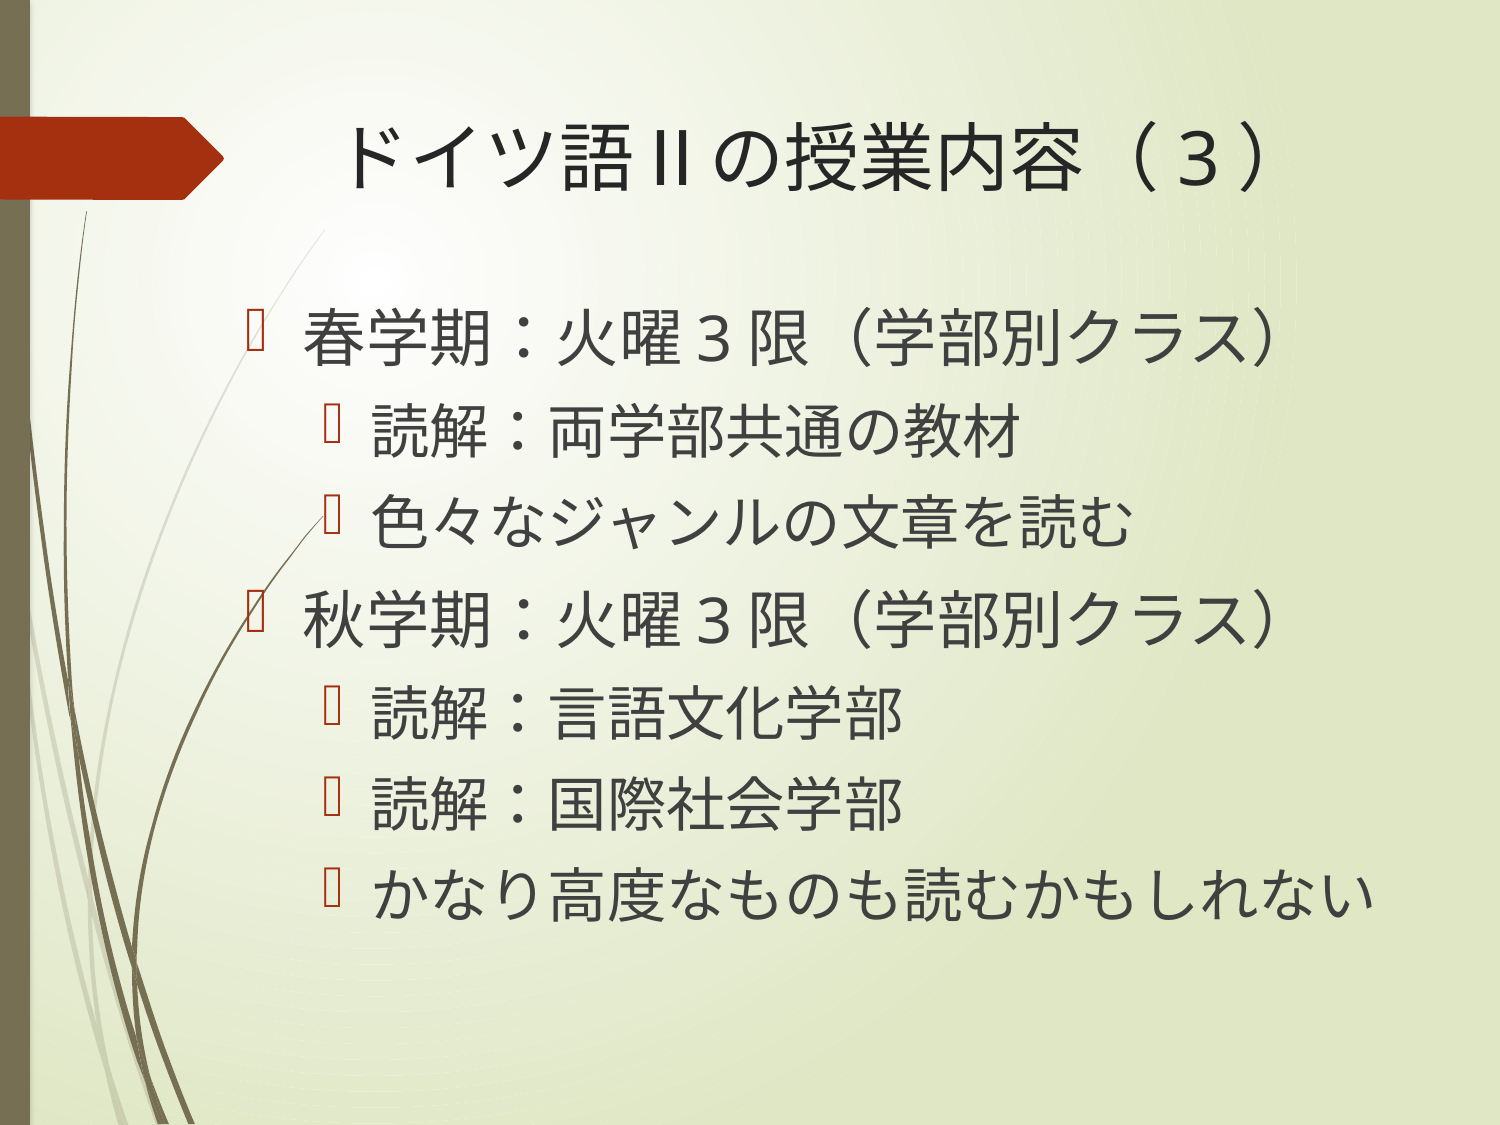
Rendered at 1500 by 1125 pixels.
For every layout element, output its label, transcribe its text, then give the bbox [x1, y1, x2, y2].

title ドイツ語Ⅱの授業内容（3） [319, 102, 1400, 290]
list 春学期：火曜3限（学部別クラス） 読解：両学部共通の教材 色々なジャンルの文章を読む 秋学期：火曜3限（学部別クラス） 読解：言語文化学部 読解：国際社会学部 かなり高度なものも読むかもしれない [230, 290, 1400, 970]
